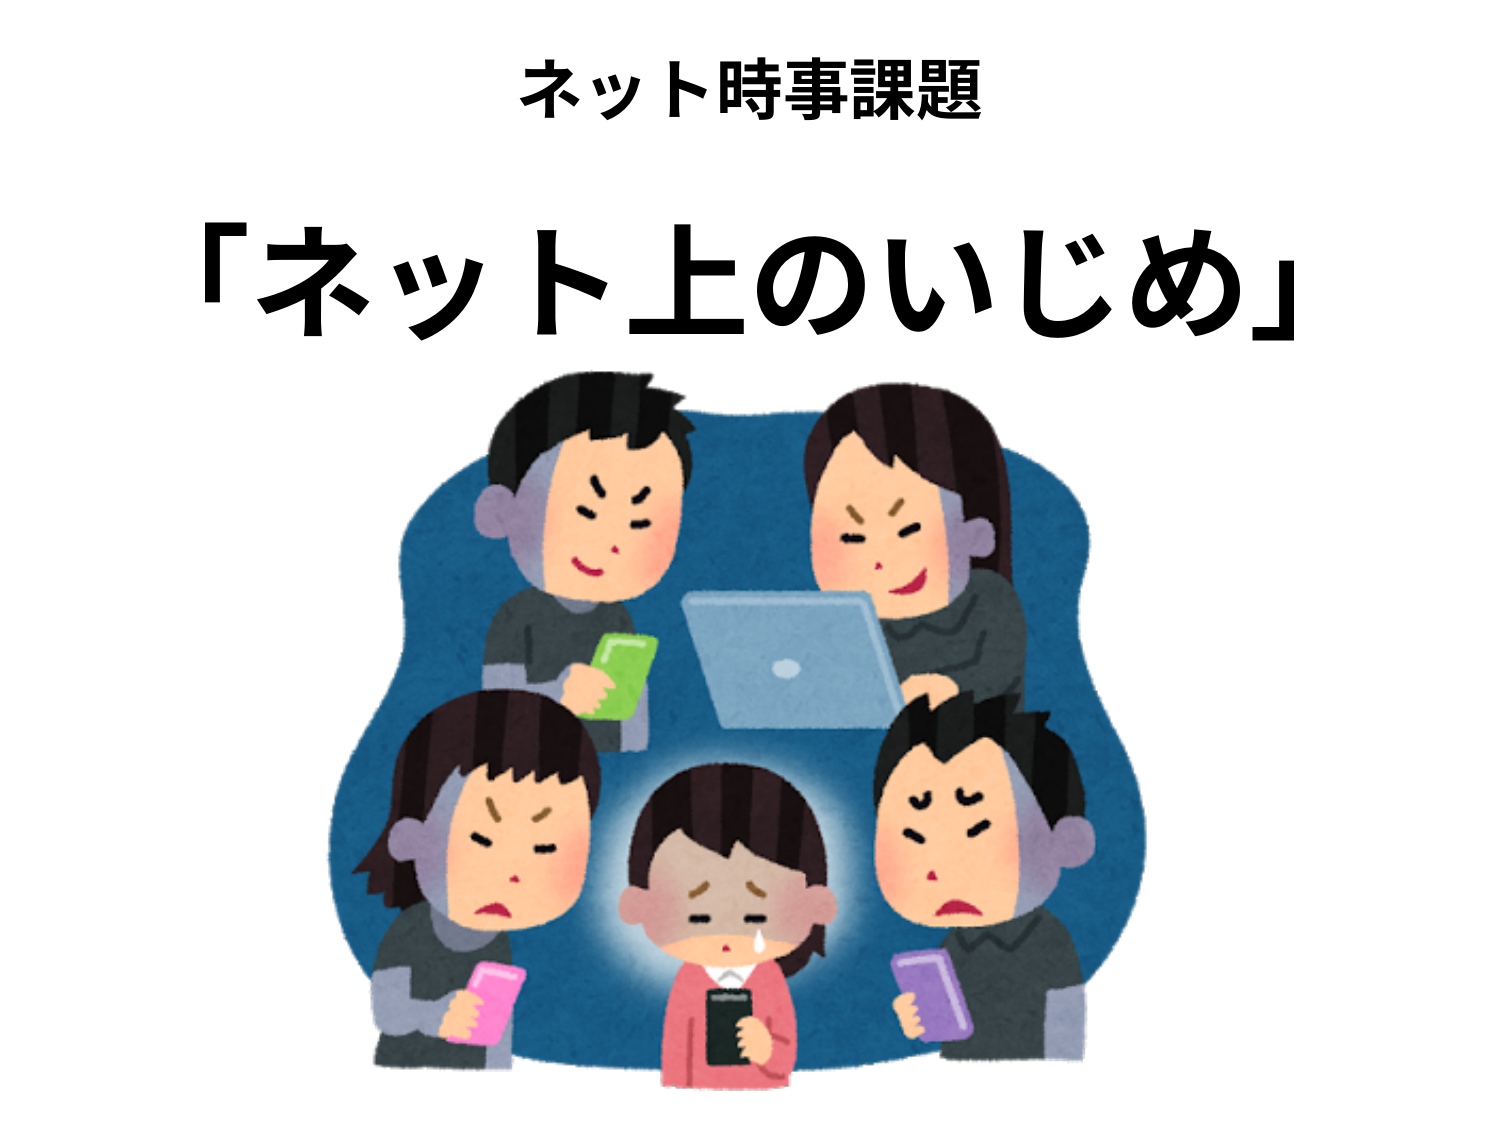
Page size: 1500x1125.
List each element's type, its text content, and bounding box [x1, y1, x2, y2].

text_box ネット時事課題 [0, 40, 1500, 136]
picture [312, 333, 1164, 1125]
text_box 「ネット上のいじめ」 [0, 197, 1500, 362]
